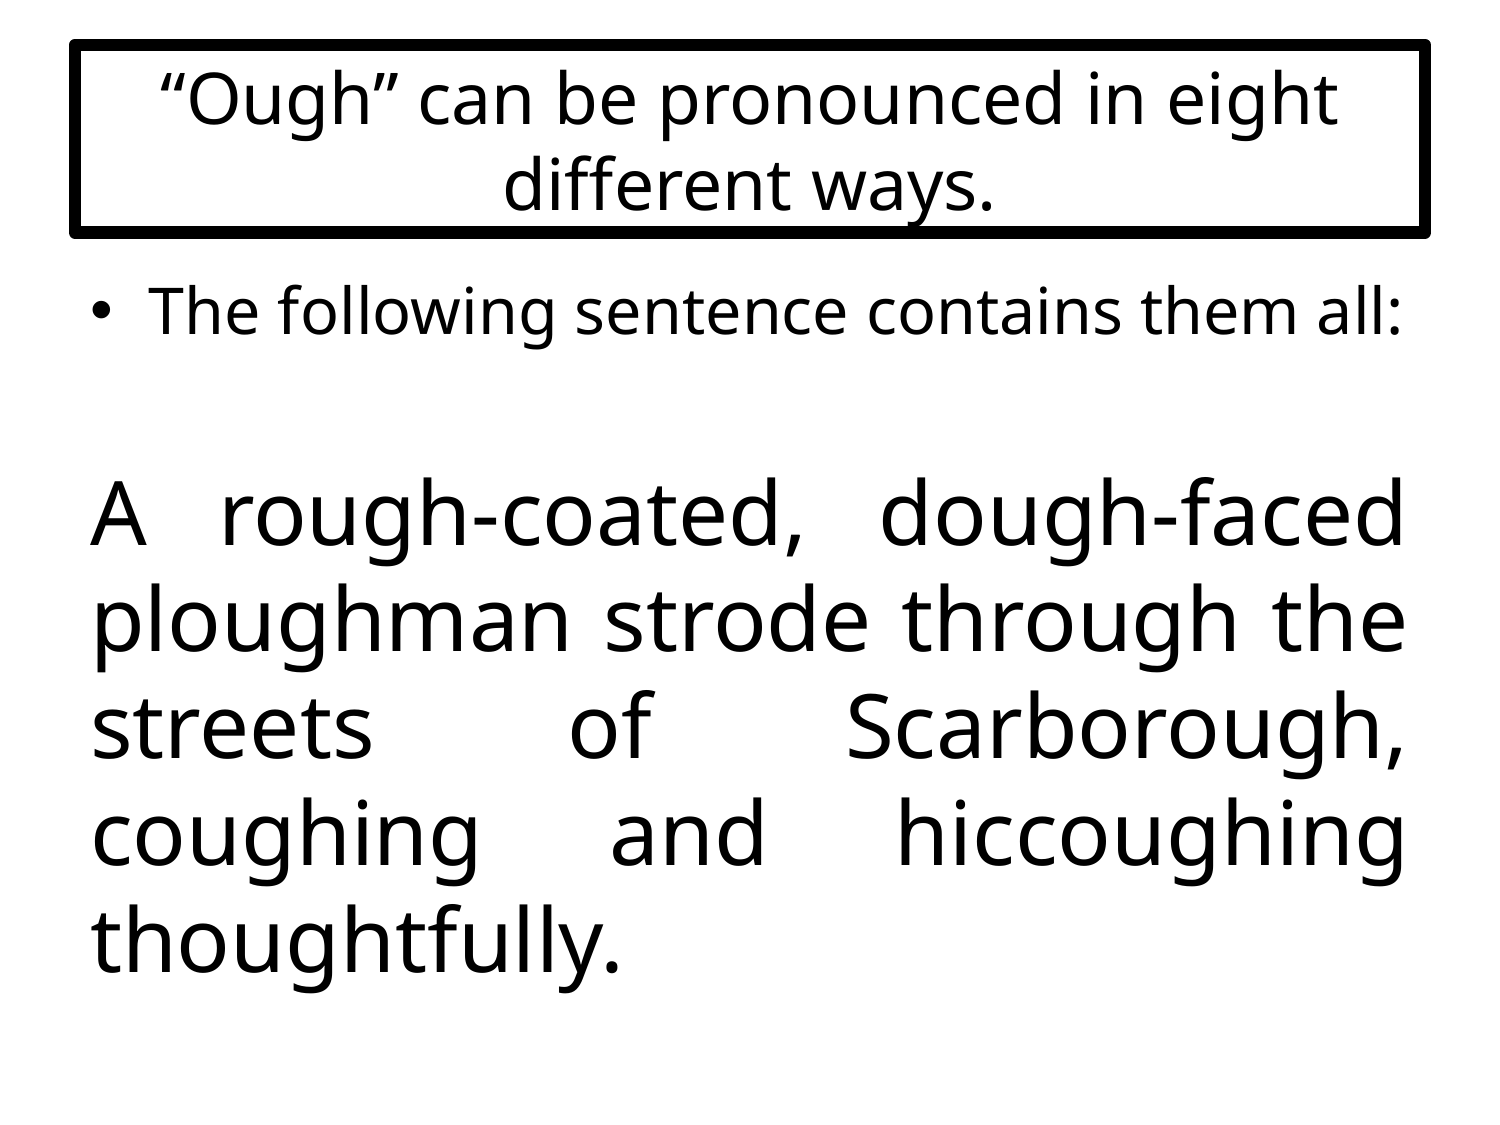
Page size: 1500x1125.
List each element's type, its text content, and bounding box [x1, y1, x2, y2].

title “Ough” can be pronounced in eight different ways. [75, 45, 1425, 233]
list The following sentence contains them all: A rough-coated, dough-faced ploughman strode through the streets of Scarborough, coughing and hiccoughing thoughtfully. [75, 262, 1425, 1005]
